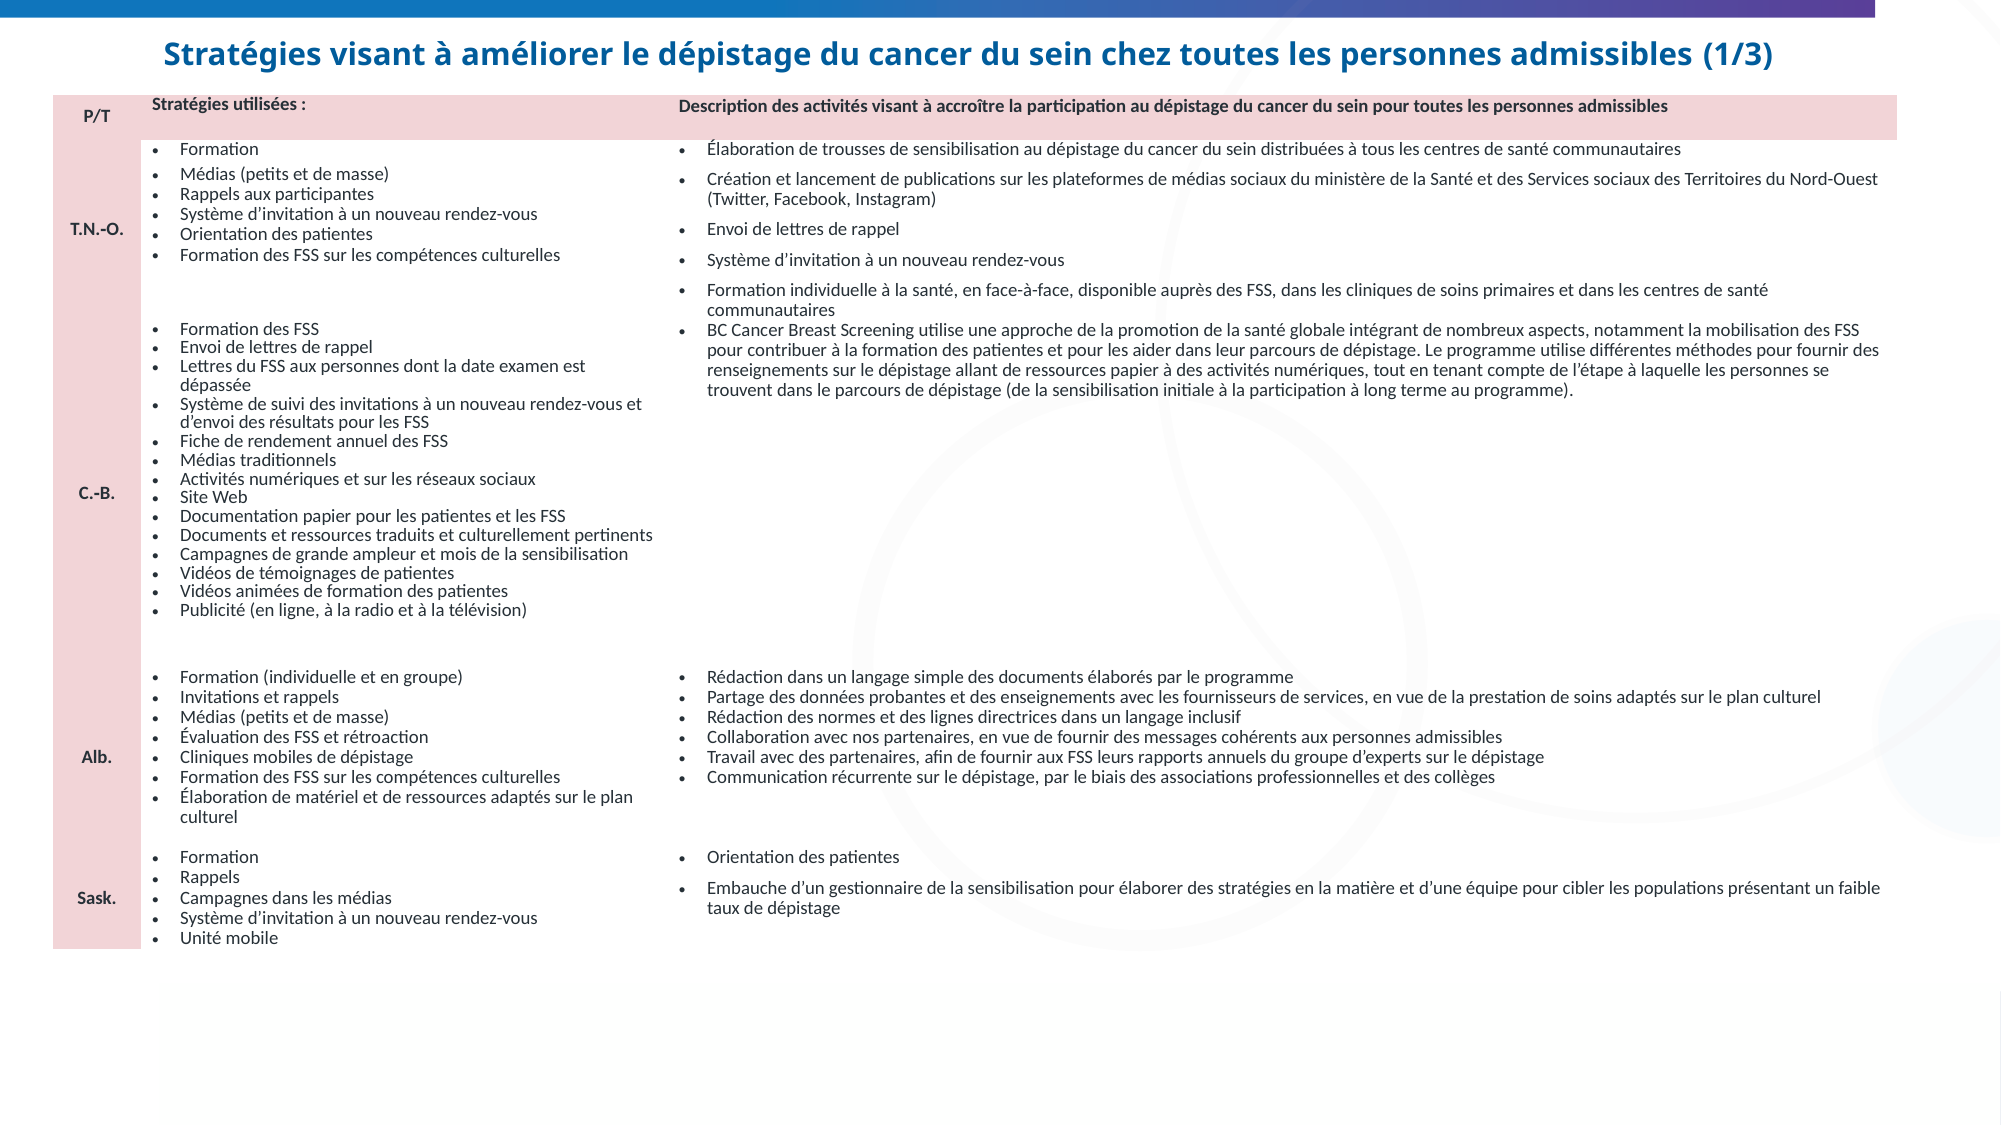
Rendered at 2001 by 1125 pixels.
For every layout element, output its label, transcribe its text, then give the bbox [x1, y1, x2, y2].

table_header Description des activités visant à accroître la participation au dépistage du cancer du sein pour toutes les personnes admissibles [668, 95, 1897, 140]
table_cell BC Cancer Breast Screening utilise une approche de la promotion de la santé globale intégrant de nombreux aspects, notamment la mobilisation des FSS pour contribuer à la formation des patientes et pour les aider dans leur parcours de dépistage. Le programme utilise différentes méthodes pour fournir des renseignements sur le dépistage allant de ressources papier à des activités numériques, tout en tenant compte de l’étape à laquelle les personnes se trouvent dans le parcours de dépistage (de la sensibilisation initiale à la participation à long terme au programme). [668, 321, 1897, 668]
table_header Stratégies utilisées : [141, 95, 668, 140]
table_cell Formation des FSS Envoi de lettres de rappel Lettres du FSS aux personnes dont la date examen est dépassée Système de suivi des invitations à un nouveau rendez-vous et d’envoi des résultats pour les FSS Fiche de rendement annuel des FSS Médias traditionnels Activités numériques et sur les réseaux sociaux Site Web Documentation papier pour les patientes et les FSS Documents et ressources traduits et culturellement pertinents Campagnes de grande ampleur et mois de la sensibilisation Vidéos de témoignages de patientes Vidéos animées de formation des patientes Publicité (en ligne, à la radio et à la télévision) [141, 321, 668, 668]
table_cell Formation (individuelle et en groupe) Invitations et rappels Médias (petits et de masse) Évaluation des FSS et rétroaction Cliniques mobiles de dépistage Formation des FSS sur les compétences culturelles Élaboration de matériel et de ressources adaptés sur le plan culturel [141, 668, 668, 849]
table_header P/T [53, 95, 141, 140]
title Stratégies visant à améliorer le dépistage du cancer du sein chez toutes les personnes admissibles (1/3) [148, 27, 1852, 84]
table_cell Élaboration de trousses de sensibilisation au dépistage du cancer du sein distribuées à tous les centres de santé communautaires Création et lancement de publications sur les plateformes de médias sociaux du ministère de la Santé et des Services sociaux des Territoires du Nord-Ouest (Twitter, Facebook, Instagram) Envoi de lettres de rappel Système d’invitation à un nouveau rendez-vous Formation individuelle à la santé, en face-à-face, disponible auprès des FSS, dans les cliniques de soins primaires et dans les centres de santé communautaires [668, 140, 1897, 321]
table_cell Orientation des patientes Embauche d’un gestionnaire de la sensibilisation pour élaborer des stratégies en la matière et d’une équipe pour cibler les populations présentant un faible taux de dépistage [668, 849, 1897, 949]
table_cell Formation Médias (petits et de masse) Rappels aux participantes Système d’invitation à un nouveau rendez-vous Orientation des patientes Formation des FSS sur les compétences culturelles [141, 140, 668, 321]
table_cell Sask. [53, 849, 141, 949]
picture [0, 0, 2001, 1125]
table_cell T.N.‑O. [53, 140, 141, 321]
table_cell Formation Rappels Campagnes dans les médias Système d’invitation à un nouveau rendez-vous Unité mobile [141, 849, 668, 949]
table_cell Alb. [53, 668, 141, 849]
table_cell C.‑B. [53, 321, 141, 668]
table_cell Rédaction dans un langage simple des documents élaborés par le programme Partage des données probantes et des enseignements avec les fournisseurs de services, en vue de la prestation de soins adaptés sur le plan culturel Rédaction des normes et des lignes directrices dans un langage inclusif Collaboration avec nos partenaires, en vue de fournir des messages cohérents aux personnes admissibles Travail avec des partenaires, afin de fournir aux FSS leurs rapports annuels du groupe d’experts sur le dépistage Communication récurrente sur le dépistage, par le biais des associations professionnelles et des collèges [668, 668, 1897, 849]
